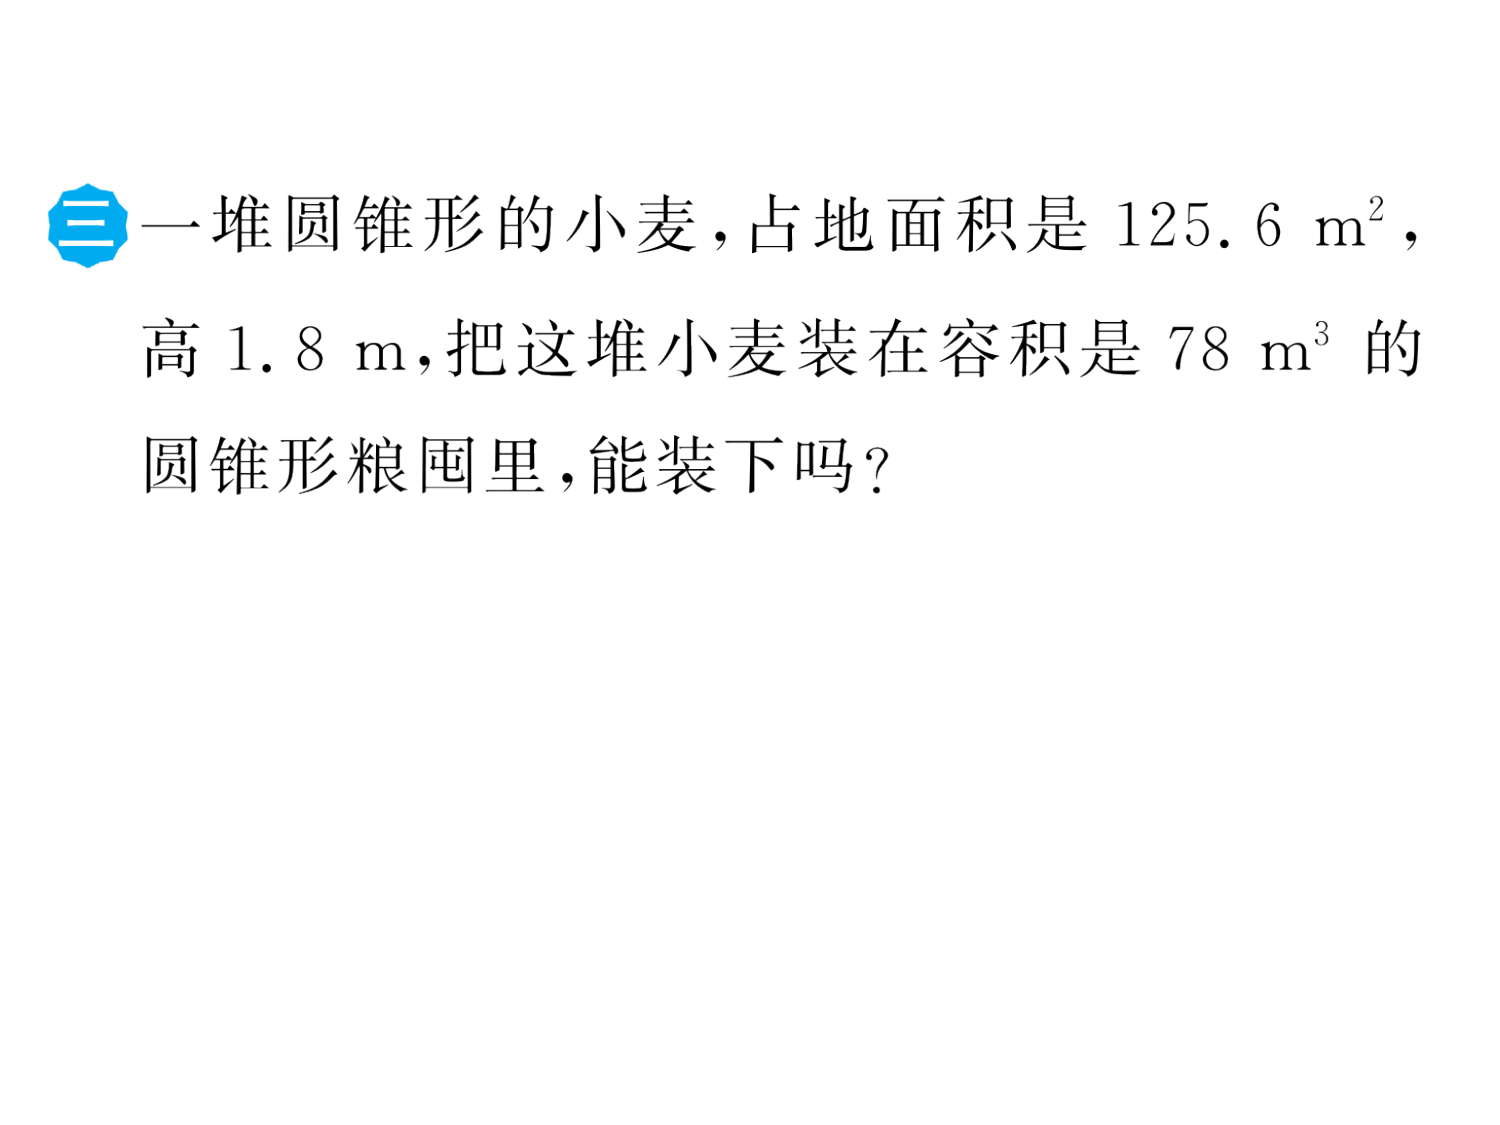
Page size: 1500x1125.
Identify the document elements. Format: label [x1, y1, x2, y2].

picture [41, 137, 1459, 949]
